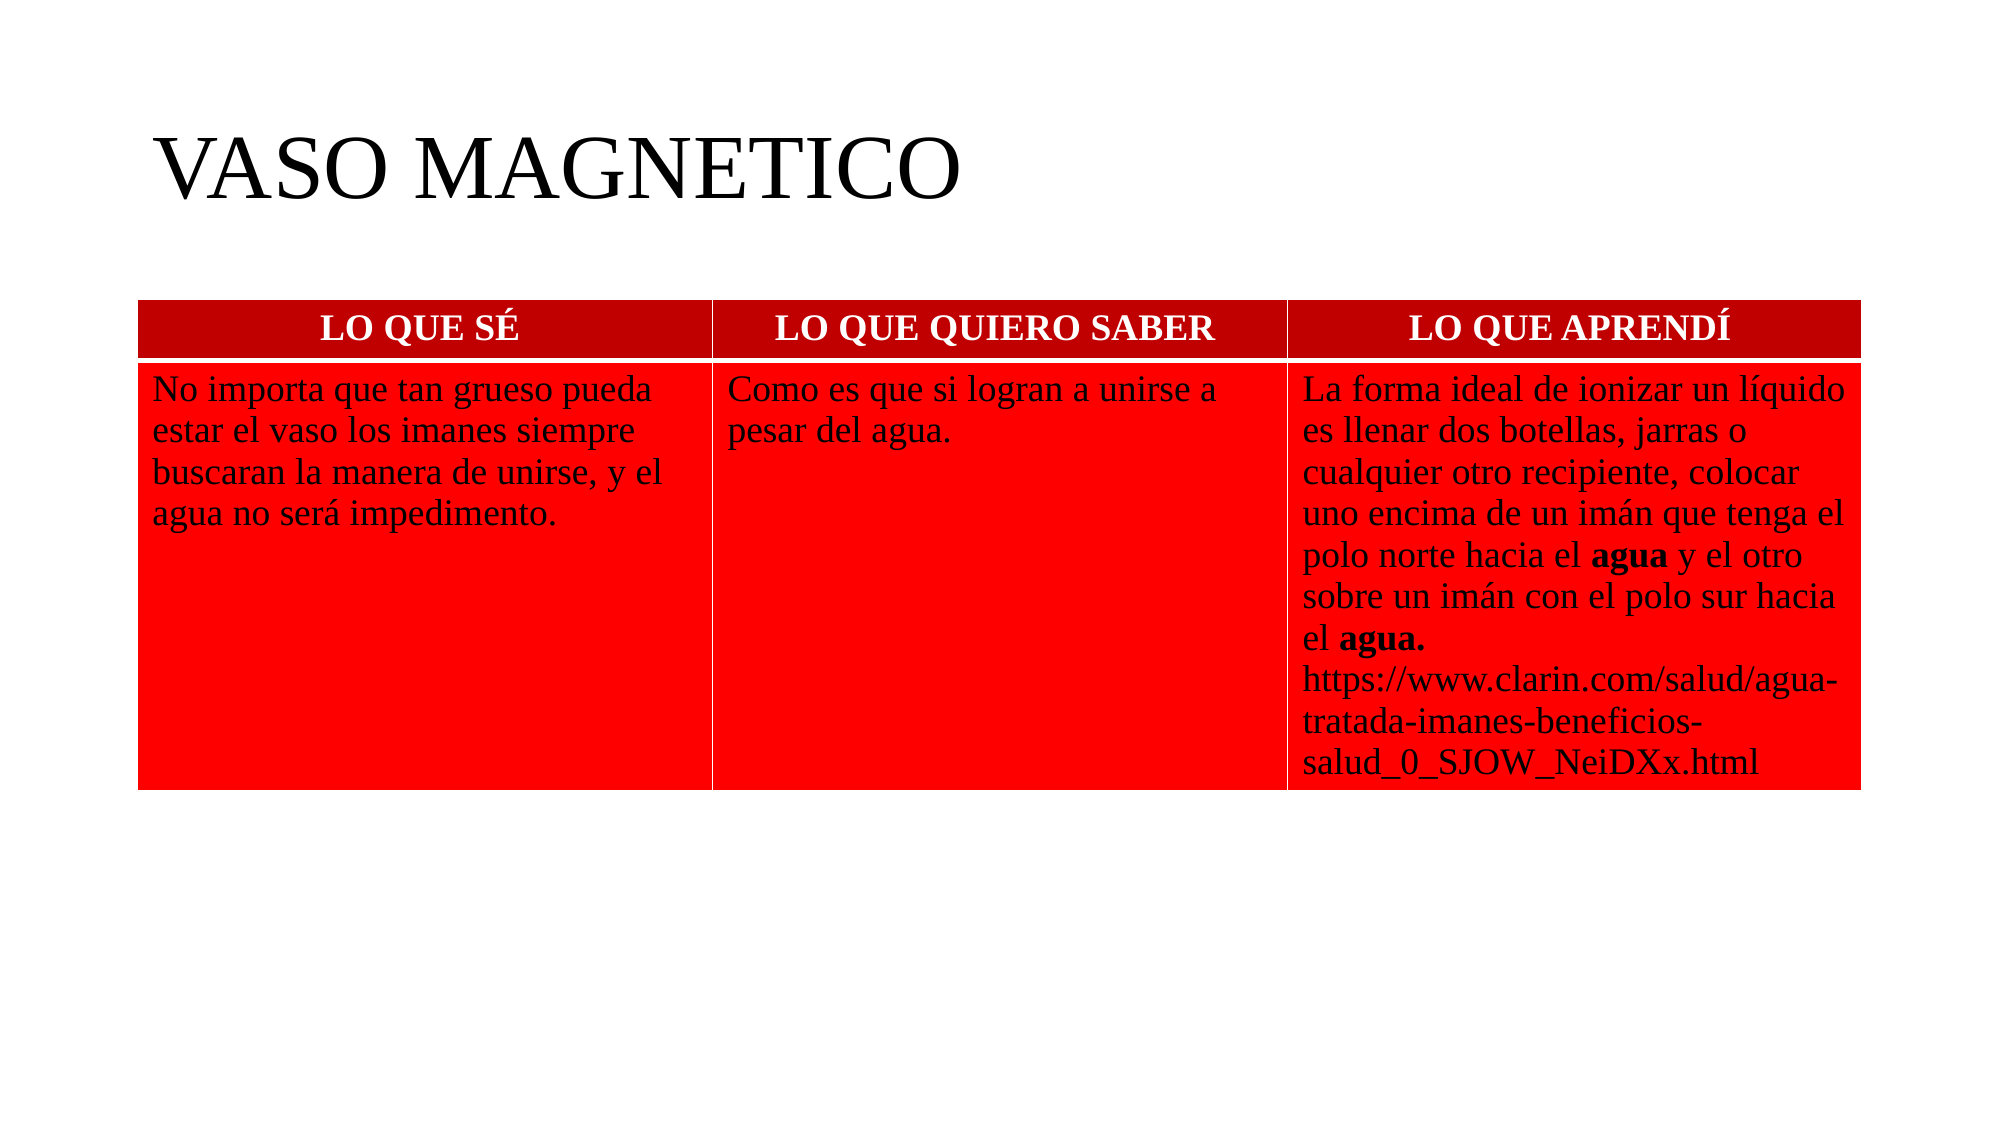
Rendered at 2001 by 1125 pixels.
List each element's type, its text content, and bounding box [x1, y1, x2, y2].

table_cell Como es que si logran a unirse a pesar del agua. [713, 363, 1287, 790]
table_cell No importa que tan grueso pueda estar el vaso los imanes siempre buscaran la manera de unirse, y el agua no será impedimento. [138, 363, 712, 790]
table_header LO QUE APRENDÍ [1288, 300, 1861, 358]
table_header LO QUE QUIERO SABER [713, 300, 1287, 358]
table_header LO QUE SÉ [138, 300, 712, 358]
table_cell La forma ideal de ionizar un líquido es llenar dos botellas, jarras o cualquier otro recipiente, colocar uno encima de un imán que tenga el polo norte hacia el agua y el otro sobre un imán con el polo sur hacia el agua. https://www.clarin.com/salud/agua-tratada-imanes-beneficios-salud_0_SJOW_NeiDXx.html [1288, 363, 1861, 790]
title VASO MAGNETICO [137, 59, 1863, 278]
